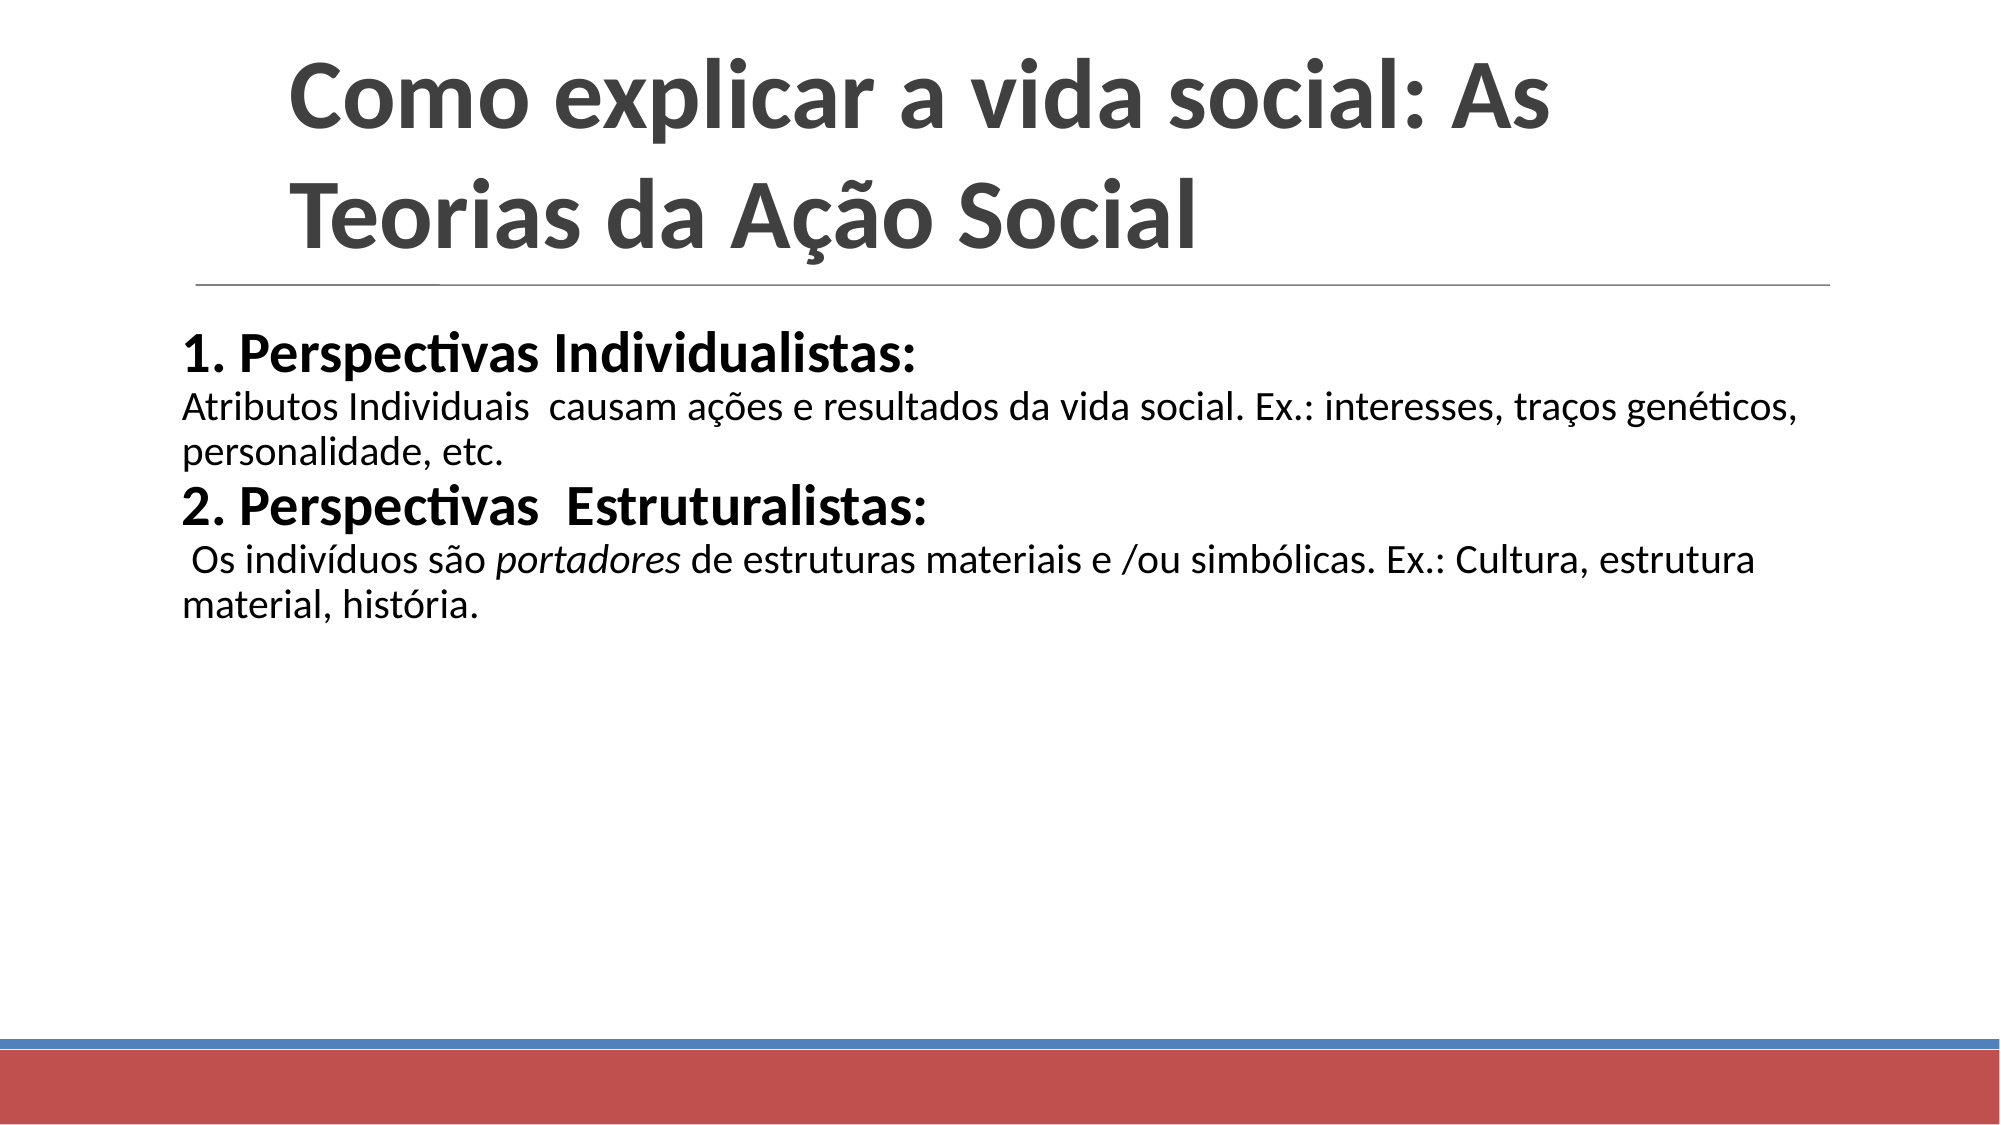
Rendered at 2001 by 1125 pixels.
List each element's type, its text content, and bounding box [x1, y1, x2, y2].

text_box 1. Perspectivas Individualistas: Atributos Individuais causam ações e resultados da vida social. Ex.: interesses, traços genéticos, personalidade, etc. 2. Perspectivas Estruturalistas: Os indivíduos são portadores de estruturas materiais e /ou simbólicas. Ex.: Cultura, estrutura material, história. [166, 314, 1887, 1107]
text_box Como explicar a vida social: As Teorias da Ação Social [274, 86, 1866, 276]
